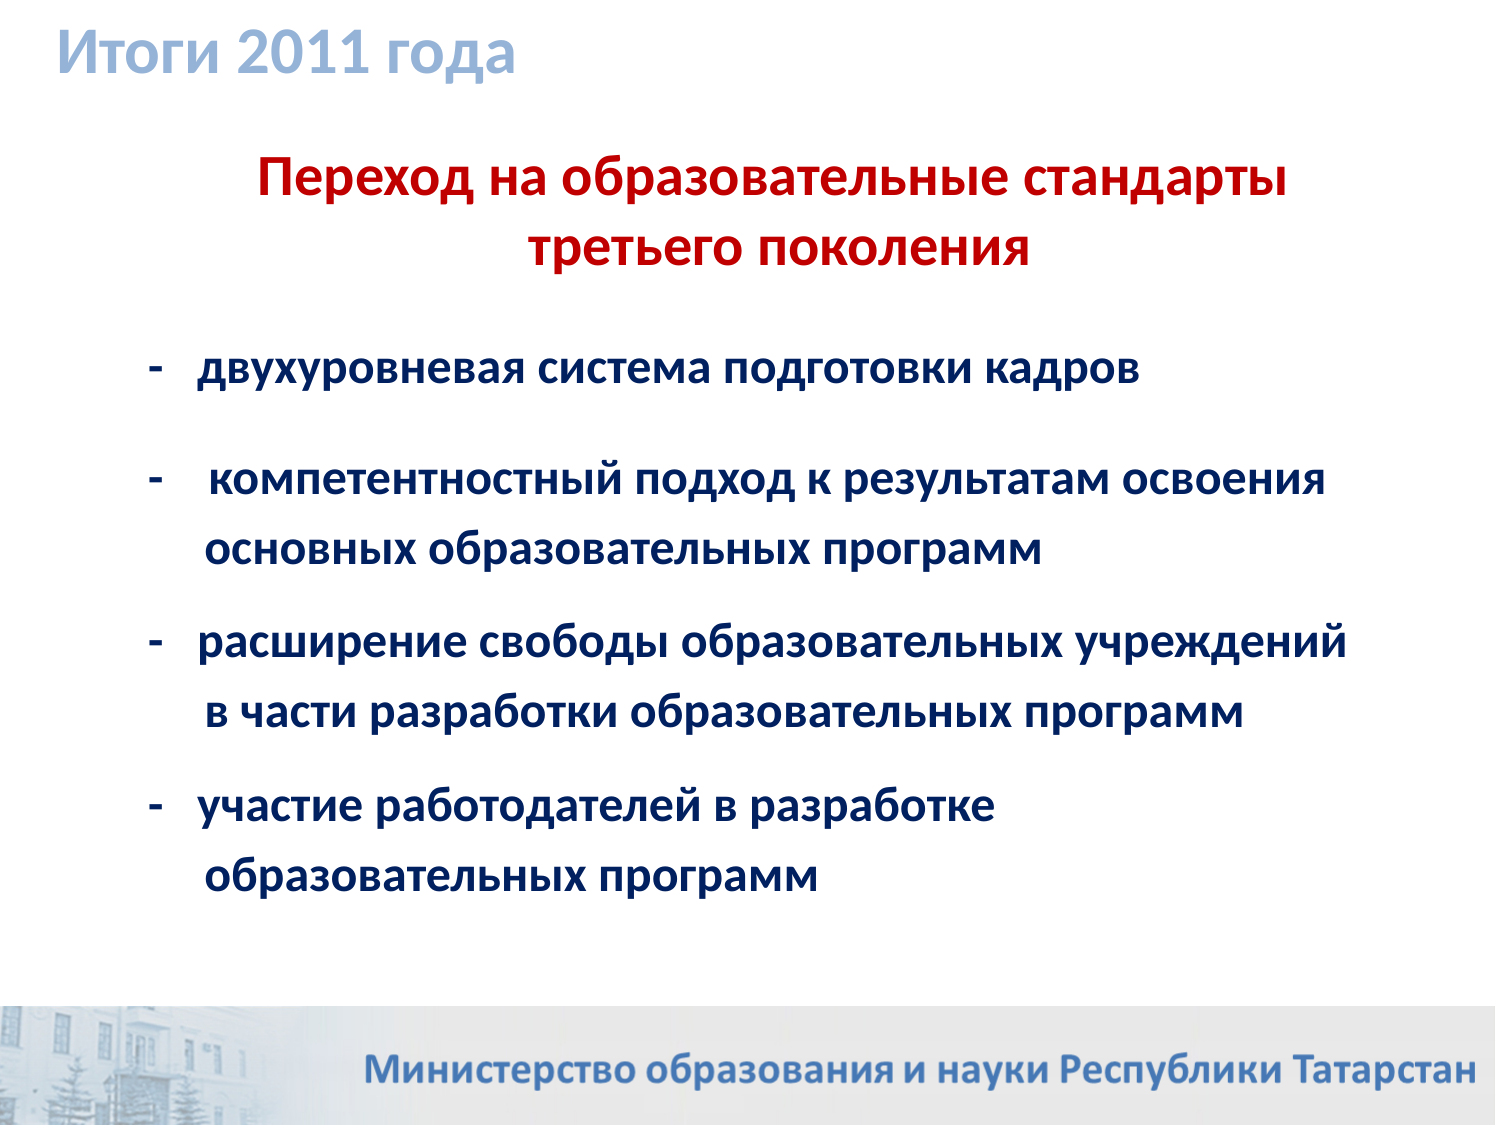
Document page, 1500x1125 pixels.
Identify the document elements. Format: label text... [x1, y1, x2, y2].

picture [0, 1006, 1500, 1125]
list - двухуровневая система подготовки кадров - компетентностный подход к результатам освоения основных образовательных программ - расширение свободы образовательных учреждений в части разработки образовательных программ - участие работодателей в разработке образовательных программ [41, 326, 1400, 944]
title Переход на образовательные стандарты третьего поколения [100, 95, 1447, 337]
text_box Итоги 2011 года [41, 0, 1500, 95]
